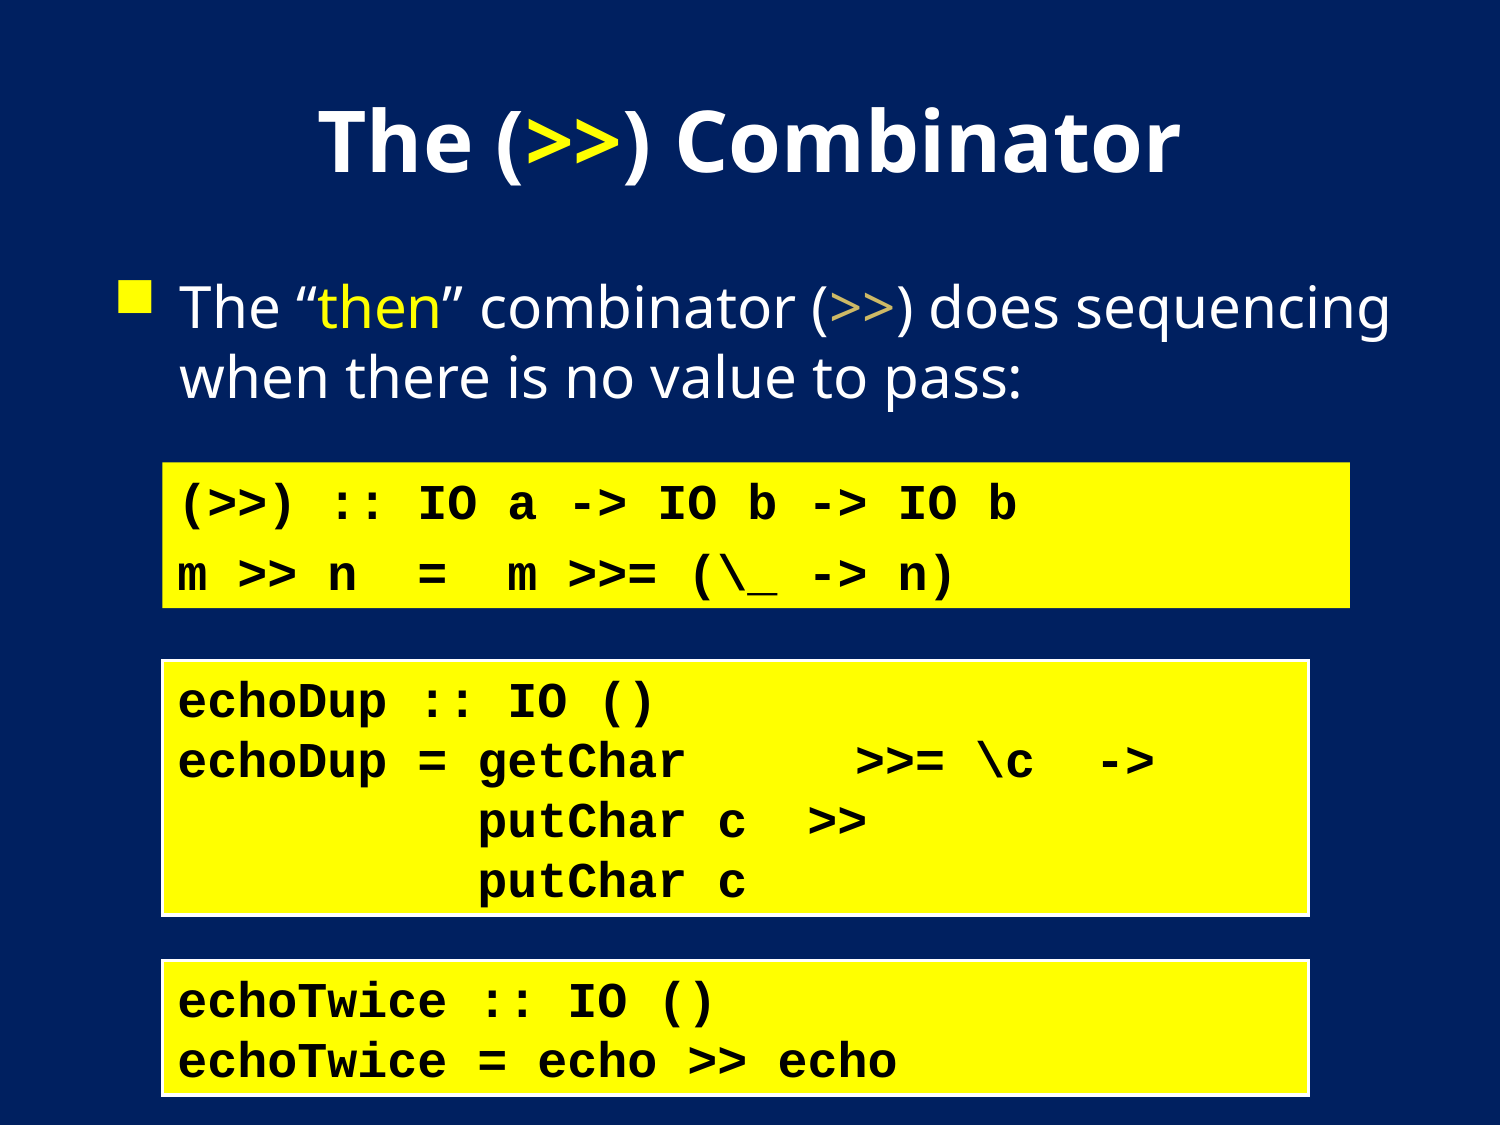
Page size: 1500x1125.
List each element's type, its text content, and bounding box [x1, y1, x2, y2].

text_box (>>) :: IO a -> IO b -> IO b m >> n = m >>= (\_ -> n) [162, 462, 1350, 609]
text_box echoDup :: IO () echoDup = getChar >>= \c -> putChar c >> putChar c [162, 660, 1309, 916]
title The (>>) Combinator [75, 45, 1425, 233]
list The “then” combinator (>>) does sequencing when there is no value to pass: [75, 262, 1425, 1035]
text_box echoTwice :: IO () echoTwice = echo >> echo [162, 960, 1309, 1096]
